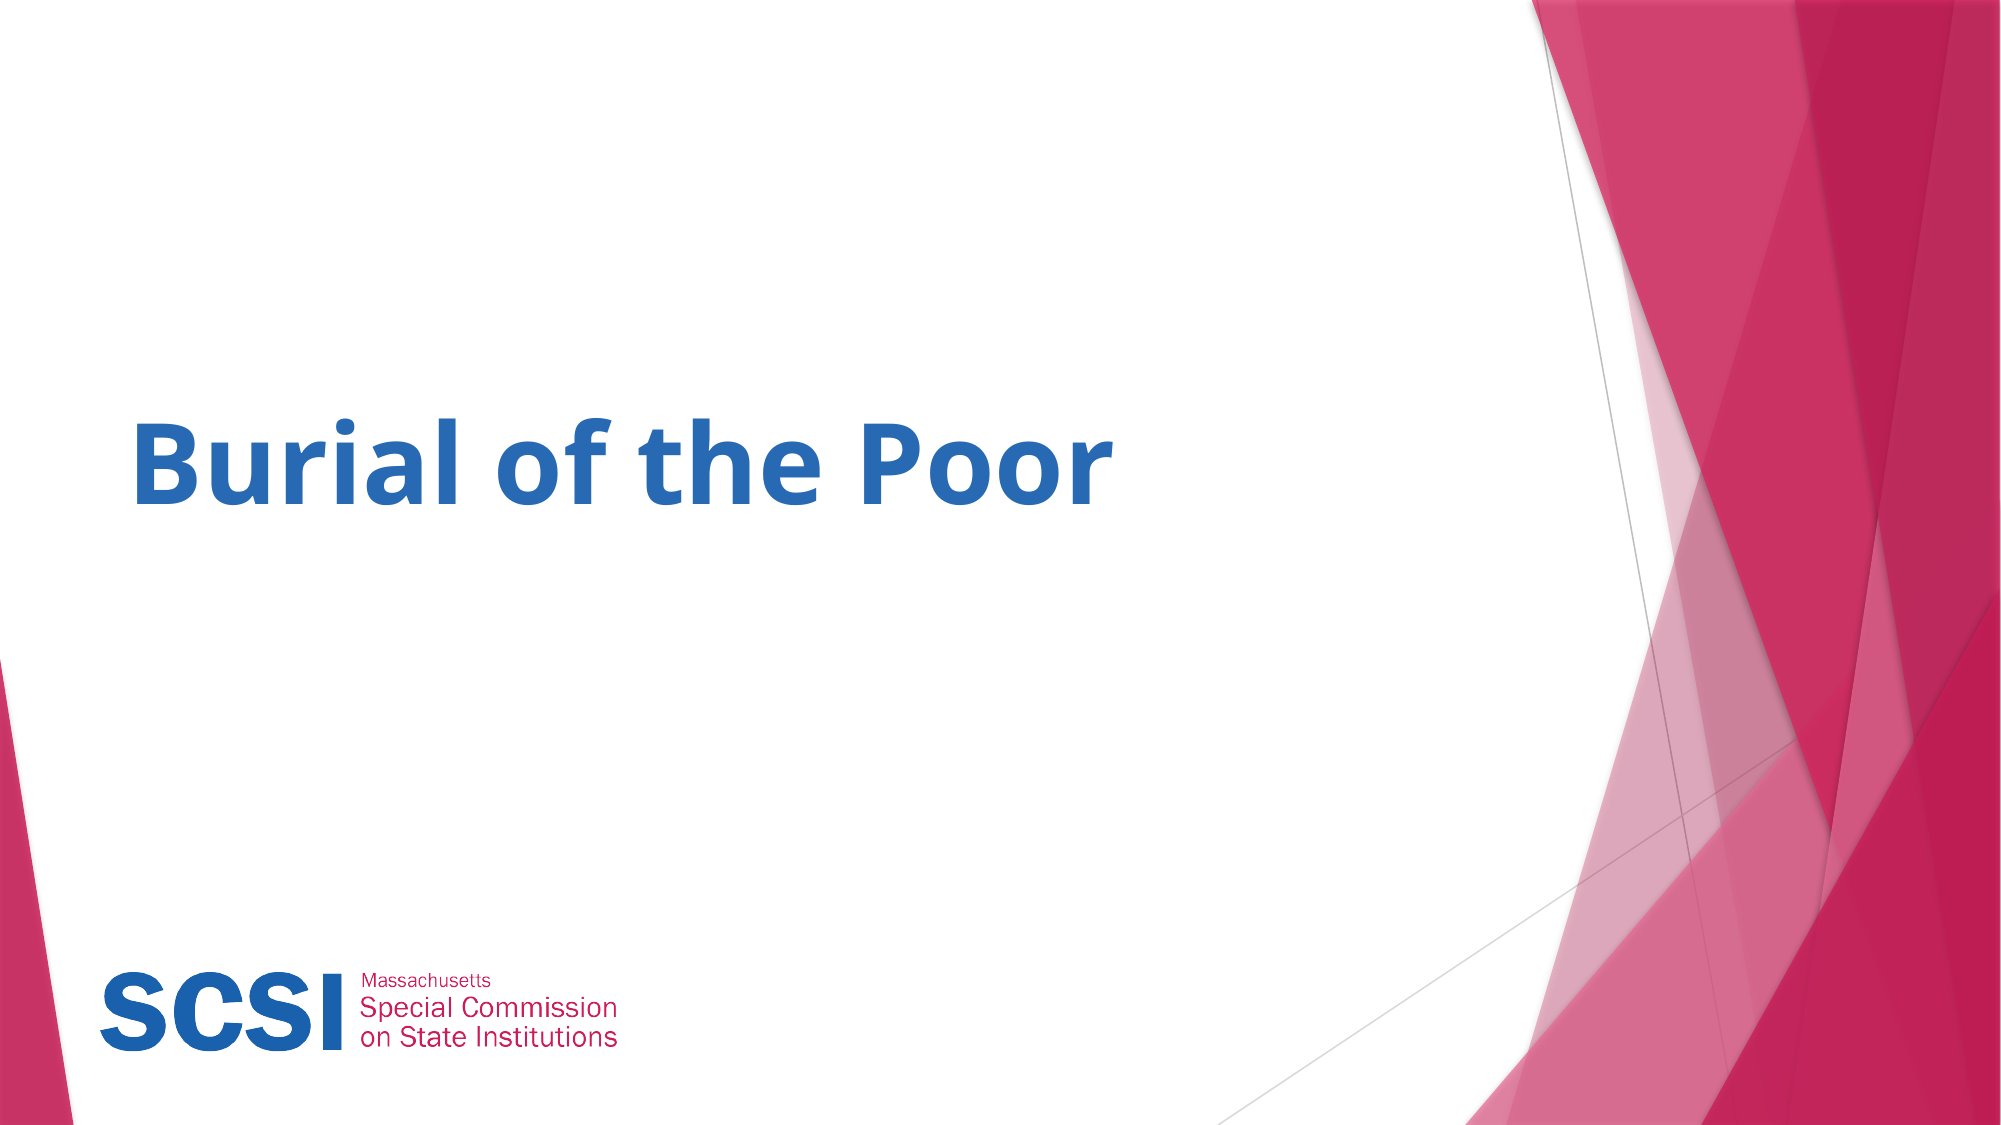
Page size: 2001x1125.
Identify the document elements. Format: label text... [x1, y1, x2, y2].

title Burial of the Poor [112, 265, 1388, 536]
picture [100, 954, 626, 1085]
